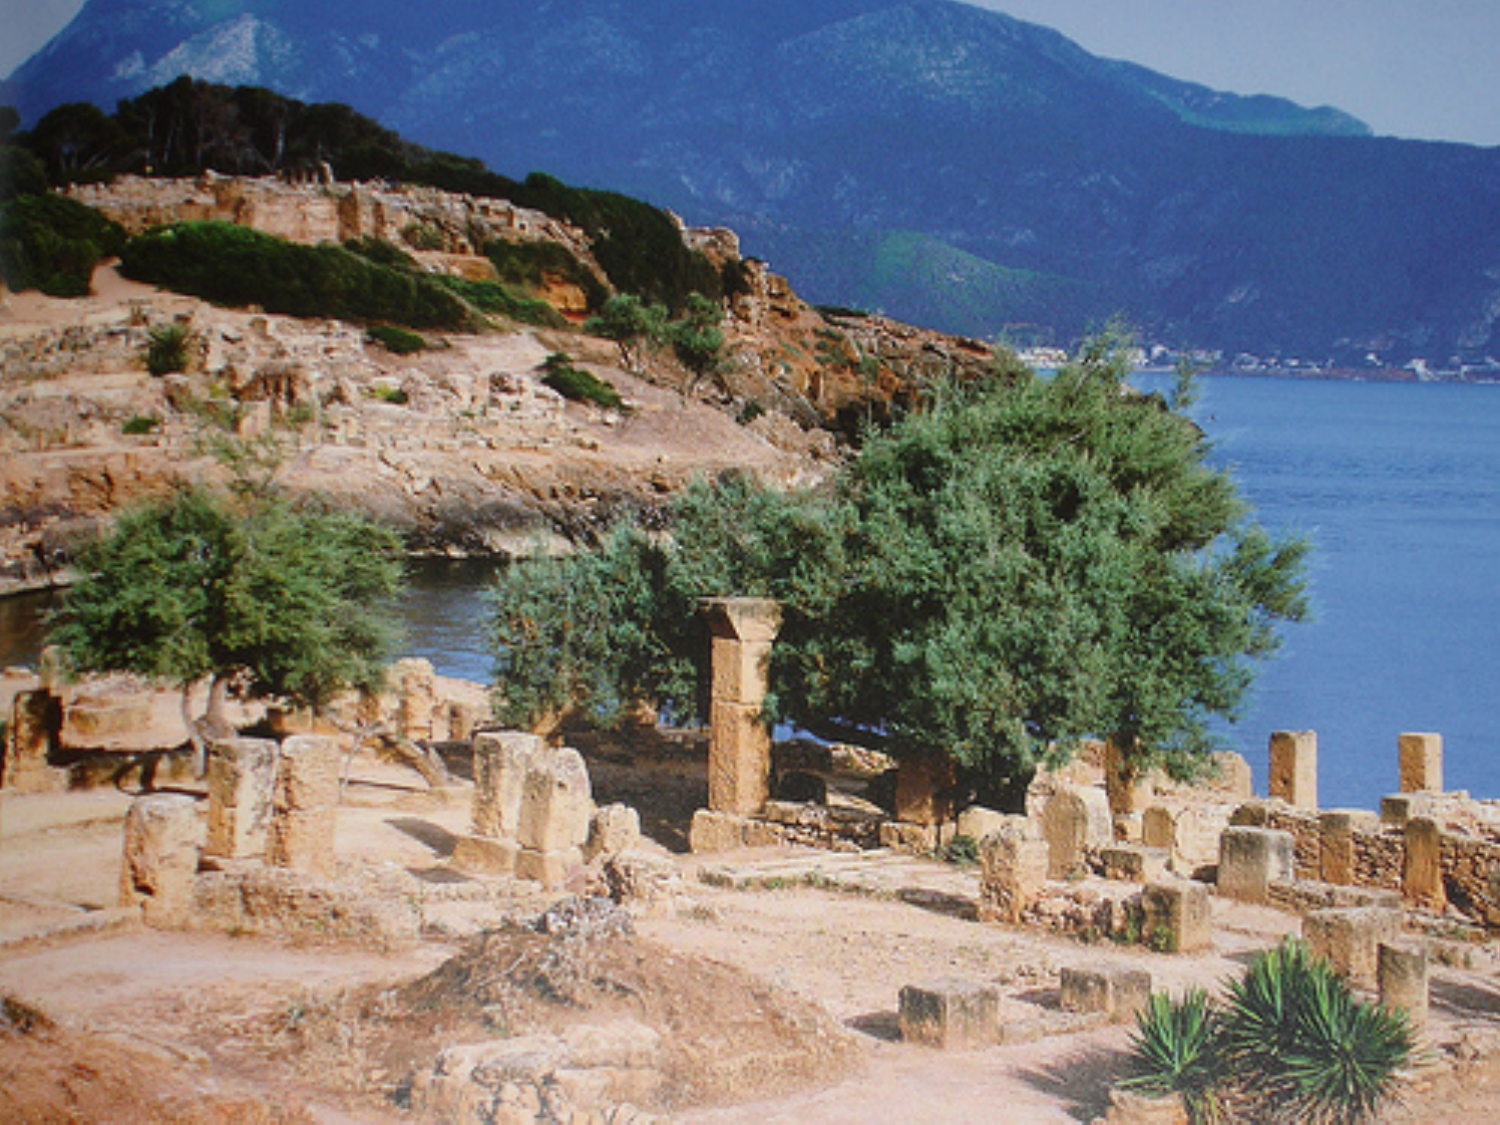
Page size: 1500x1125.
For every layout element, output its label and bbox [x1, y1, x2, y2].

list [0, 0, 1500, 1125]
